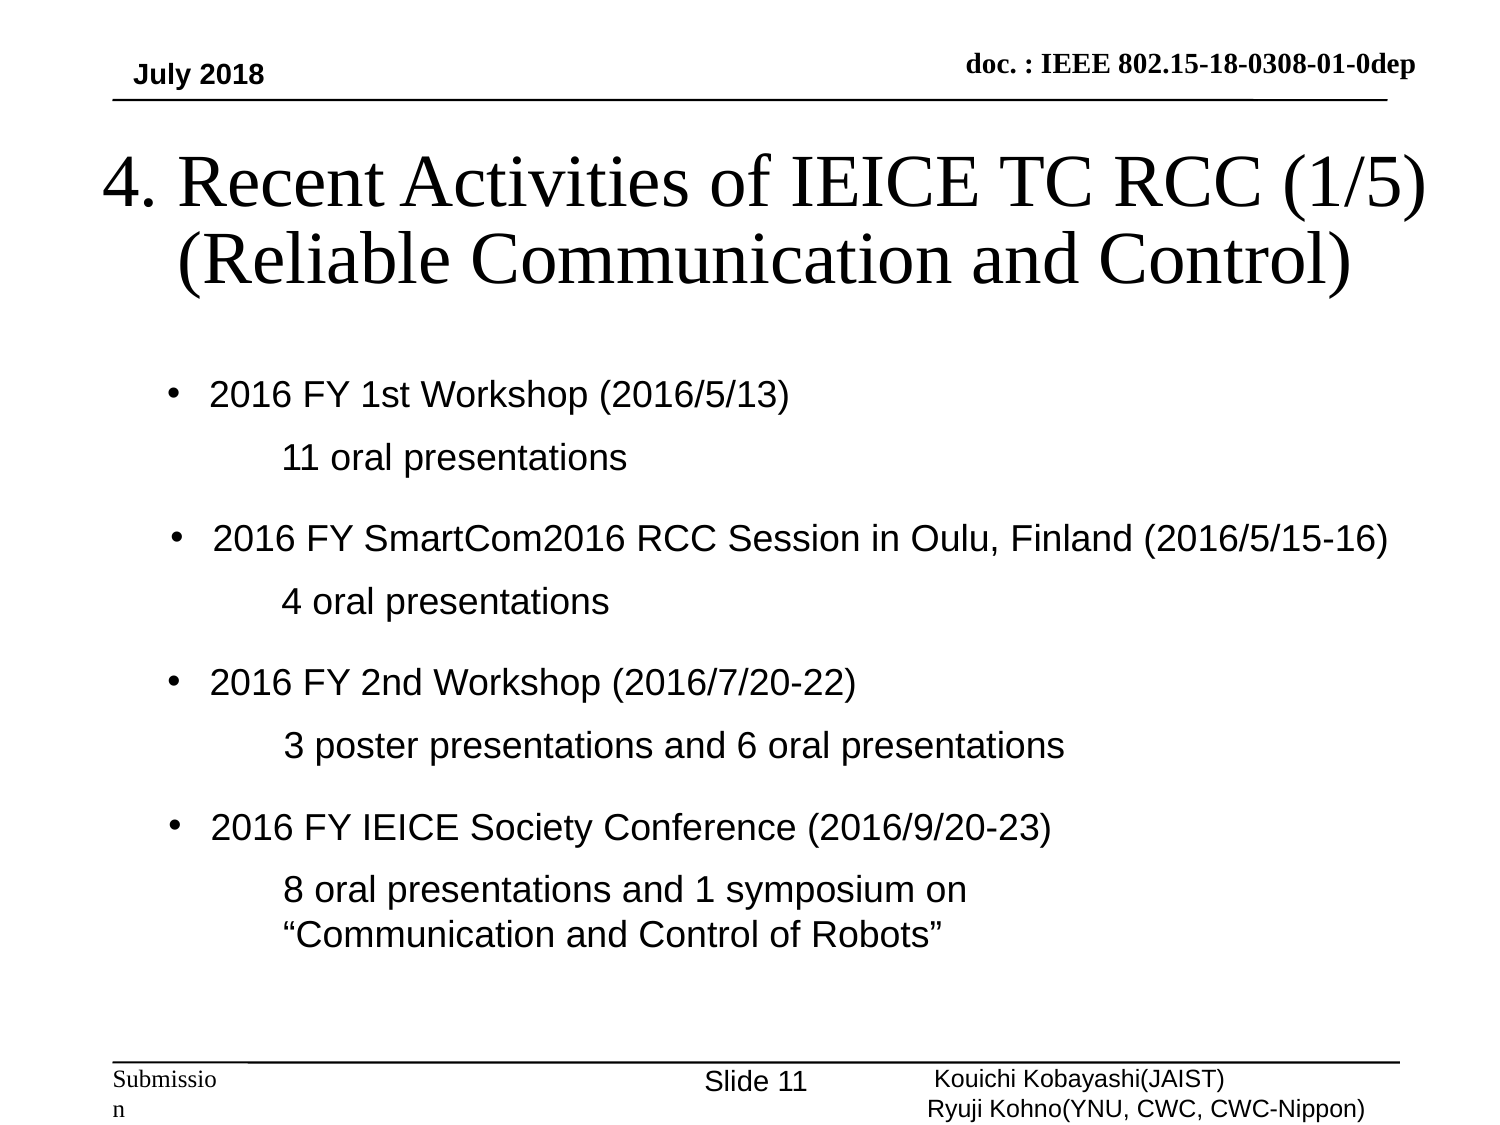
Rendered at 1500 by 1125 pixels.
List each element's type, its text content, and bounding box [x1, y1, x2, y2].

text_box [148, 506, 1412, 631]
text_box 4. Recent Activities of IEICE TC RCC (1/5) (Reliable Communication and Control) [53, 137, 1478, 291]
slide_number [132, 54, 396, 91]
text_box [148, 362, 810, 487]
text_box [148, 650, 1086, 775]
slide_number Slide 11 [702, 1061, 810, 1093]
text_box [148, 794, 1073, 965]
footer Kouichi Kobayashi(JAIST) Ryuji Kohno(YNU, CWC, CWC-Nippon) [926, 1061, 1448, 1124]
